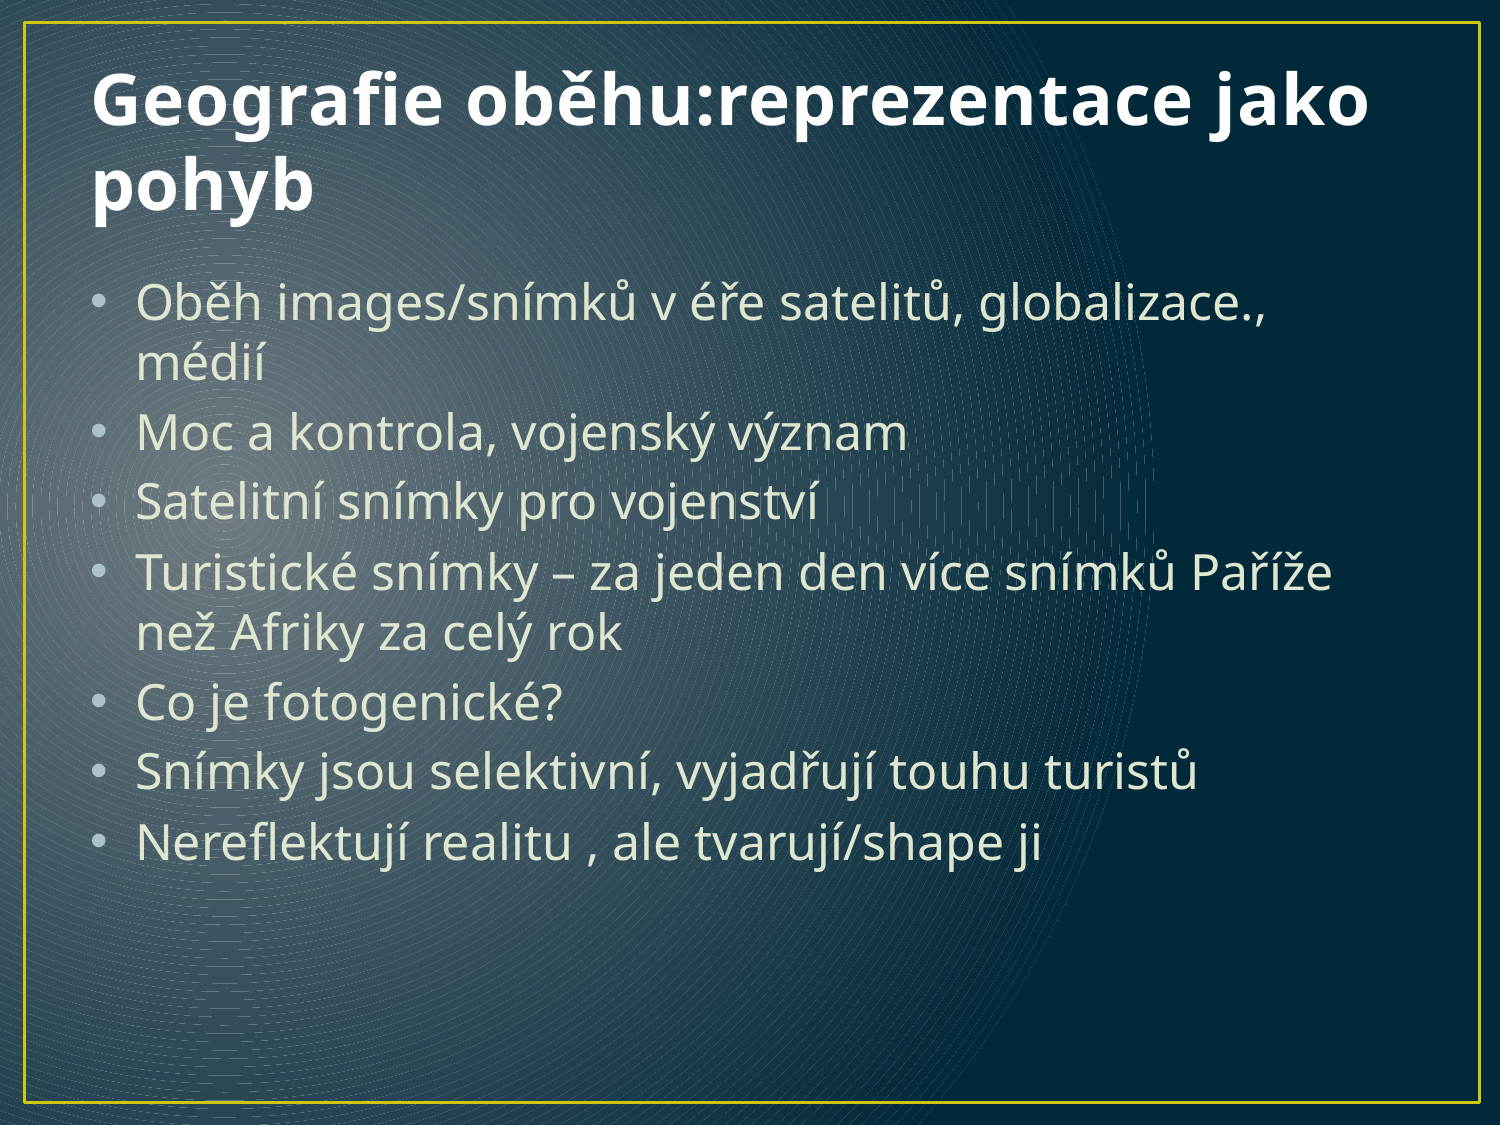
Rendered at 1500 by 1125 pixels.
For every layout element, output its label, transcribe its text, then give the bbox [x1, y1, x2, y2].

list Oběh images/snímků v éře satelitů, globalizace., médií Moc a kontrola, vojenský význam Satelitní snímky pro vojenství Turistické snímky – za jeden den více snímků Paříže než Afriky za celý rok Co je fotogenické? Snímky jsou selektivní, vyjadřují touhu turistů Nereflektují realitu , ale tvarují/shape ji [75, 262, 1425, 1005]
title Geografie oběhu:reprezentace jako pohyb [75, 45, 1425, 233]
